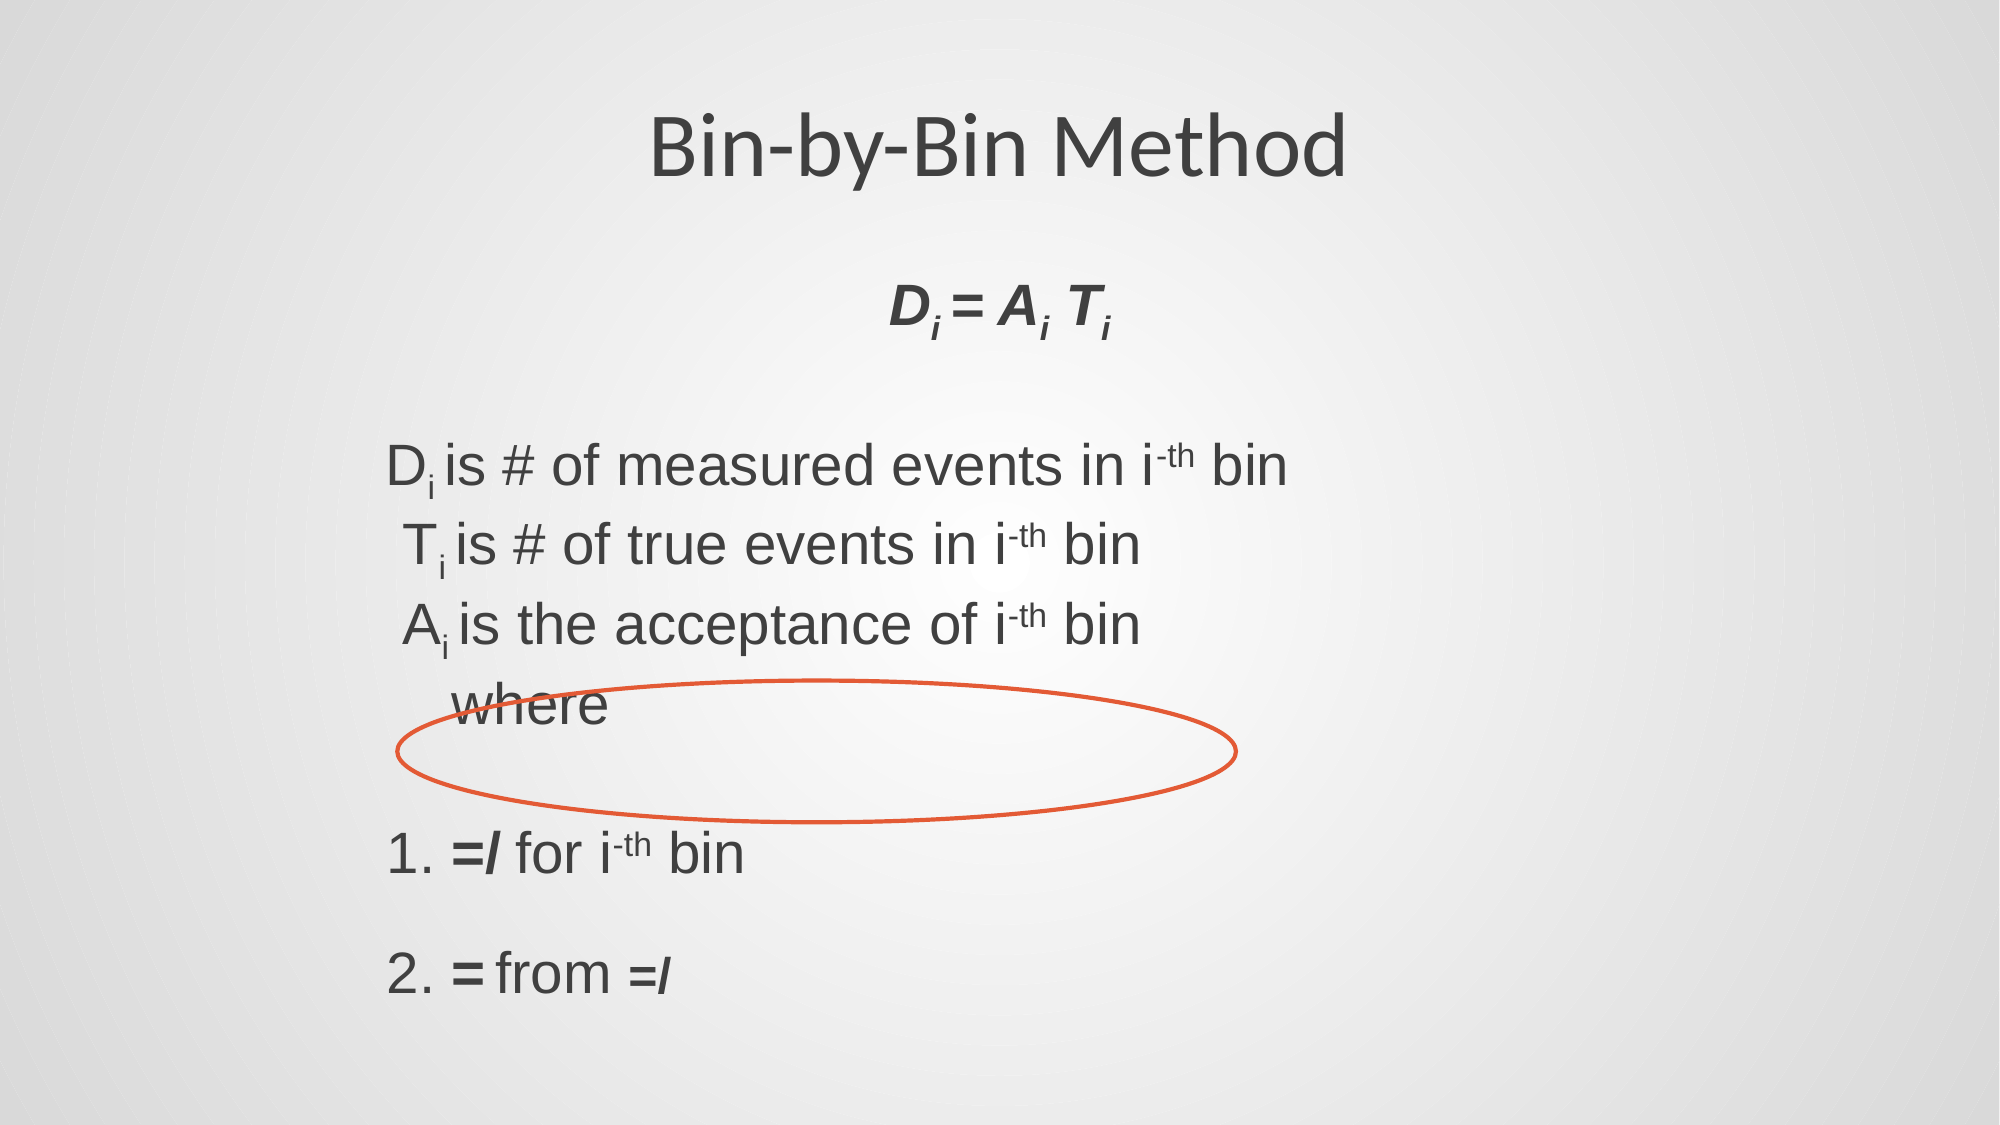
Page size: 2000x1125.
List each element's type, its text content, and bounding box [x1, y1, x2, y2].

text_box [395, 678, 1239, 825]
title Bin-by-Bin Method [149, 19, 1850, 261]
